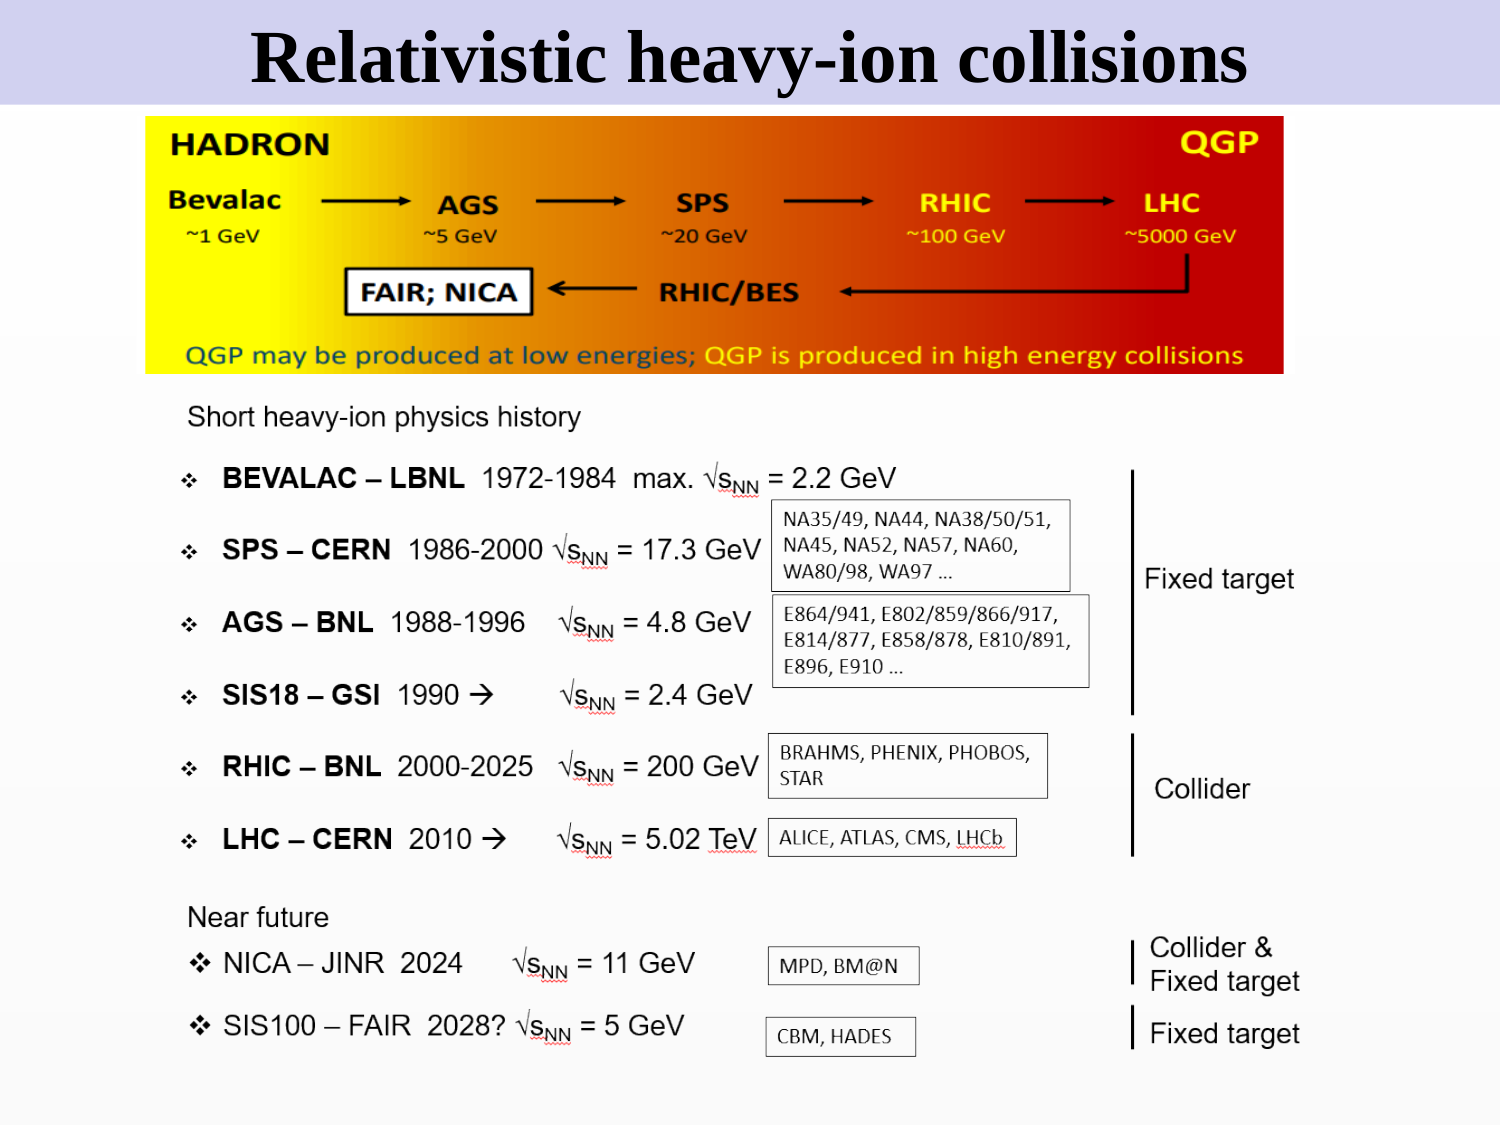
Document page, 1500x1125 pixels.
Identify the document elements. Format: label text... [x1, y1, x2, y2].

text_box Relativistic heavy-ion collisions [0, 0, 1500, 105]
picture [171, 391, 1302, 1067]
picture [136, 116, 1296, 374]
